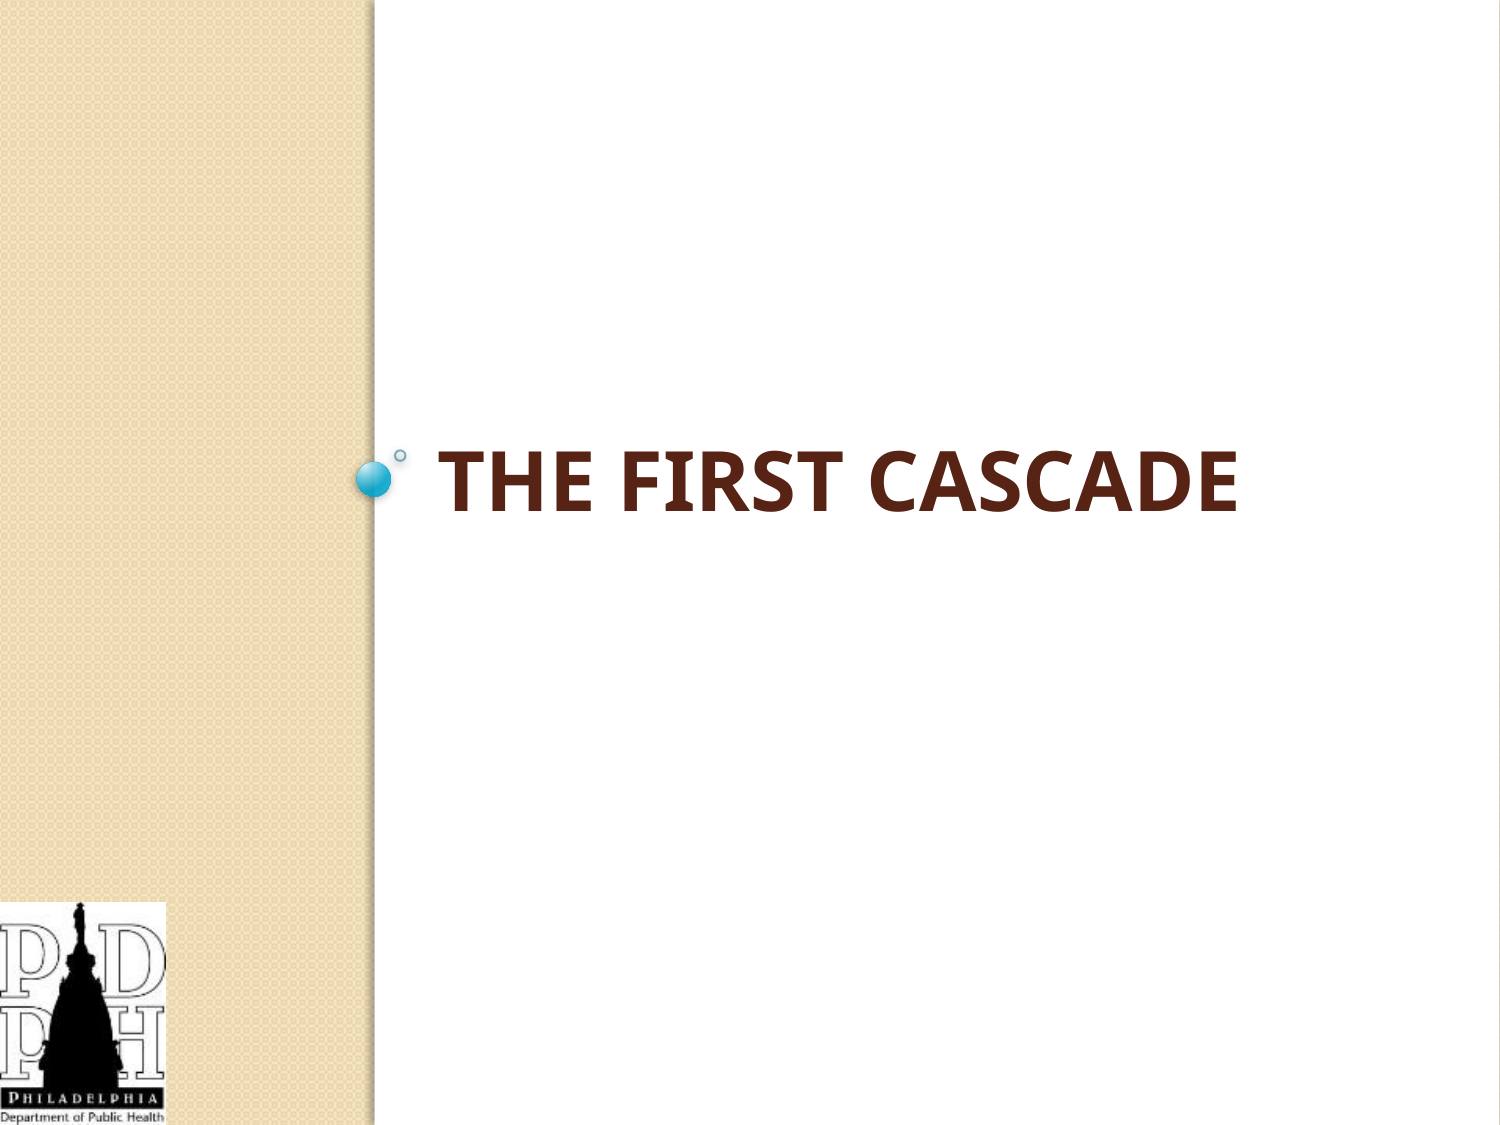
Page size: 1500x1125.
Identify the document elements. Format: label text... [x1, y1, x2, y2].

picture [0, 901, 166, 1125]
title The first cascade [422, 426, 1473, 802]
